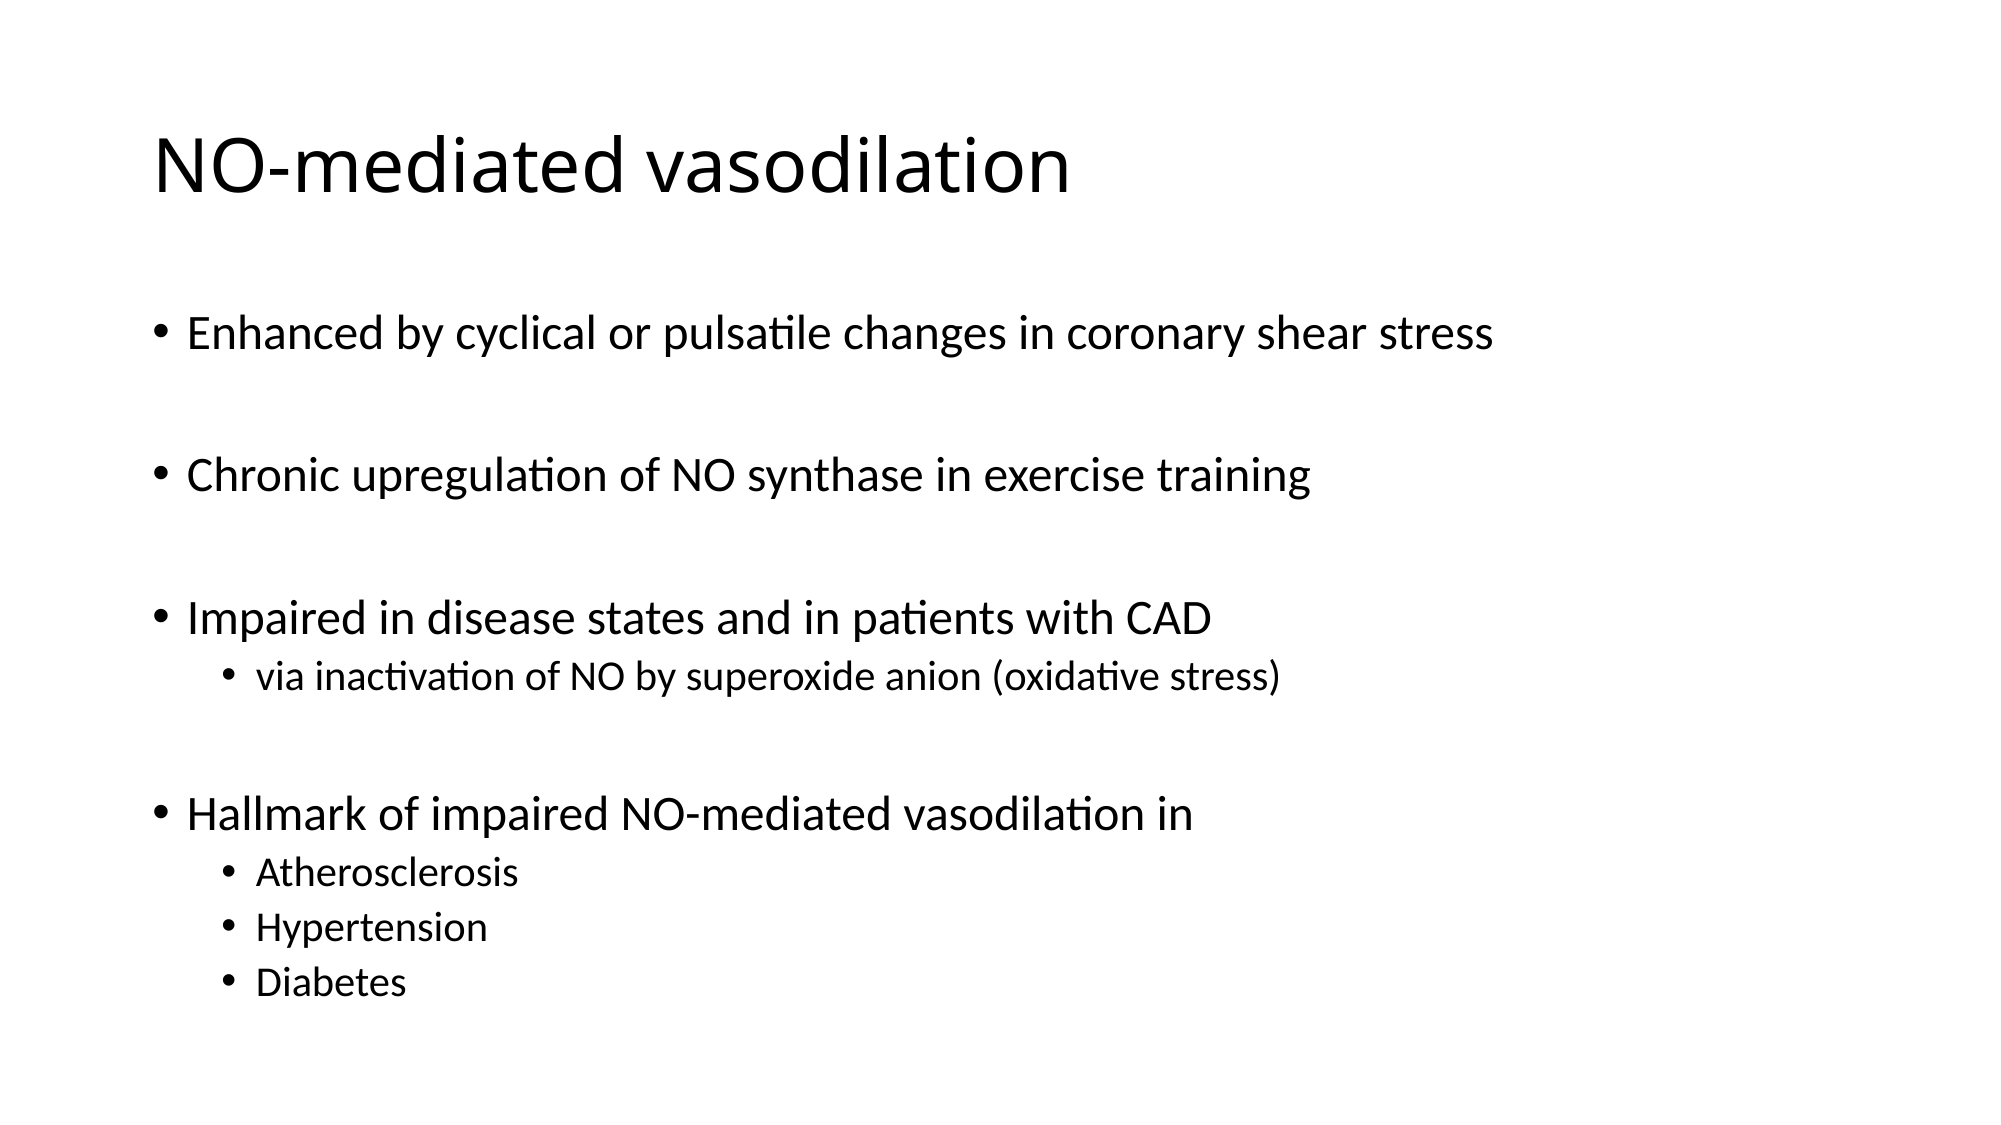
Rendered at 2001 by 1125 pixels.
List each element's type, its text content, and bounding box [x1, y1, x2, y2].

list Enhanced by cyclical or pulsatile changes in coronary shear stress Chronic upregulation of NO synthase in exercise training Impaired in disease states and in patients with CAD via inactivation of NO by superoxide anion (oxidative stress) Hallmark of impaired NO-mediated vasodilation in Atherosclerosis Hypertension Diabetes [137, 299, 1863, 1014]
title NO-mediated vasodilation [137, 59, 1863, 278]
